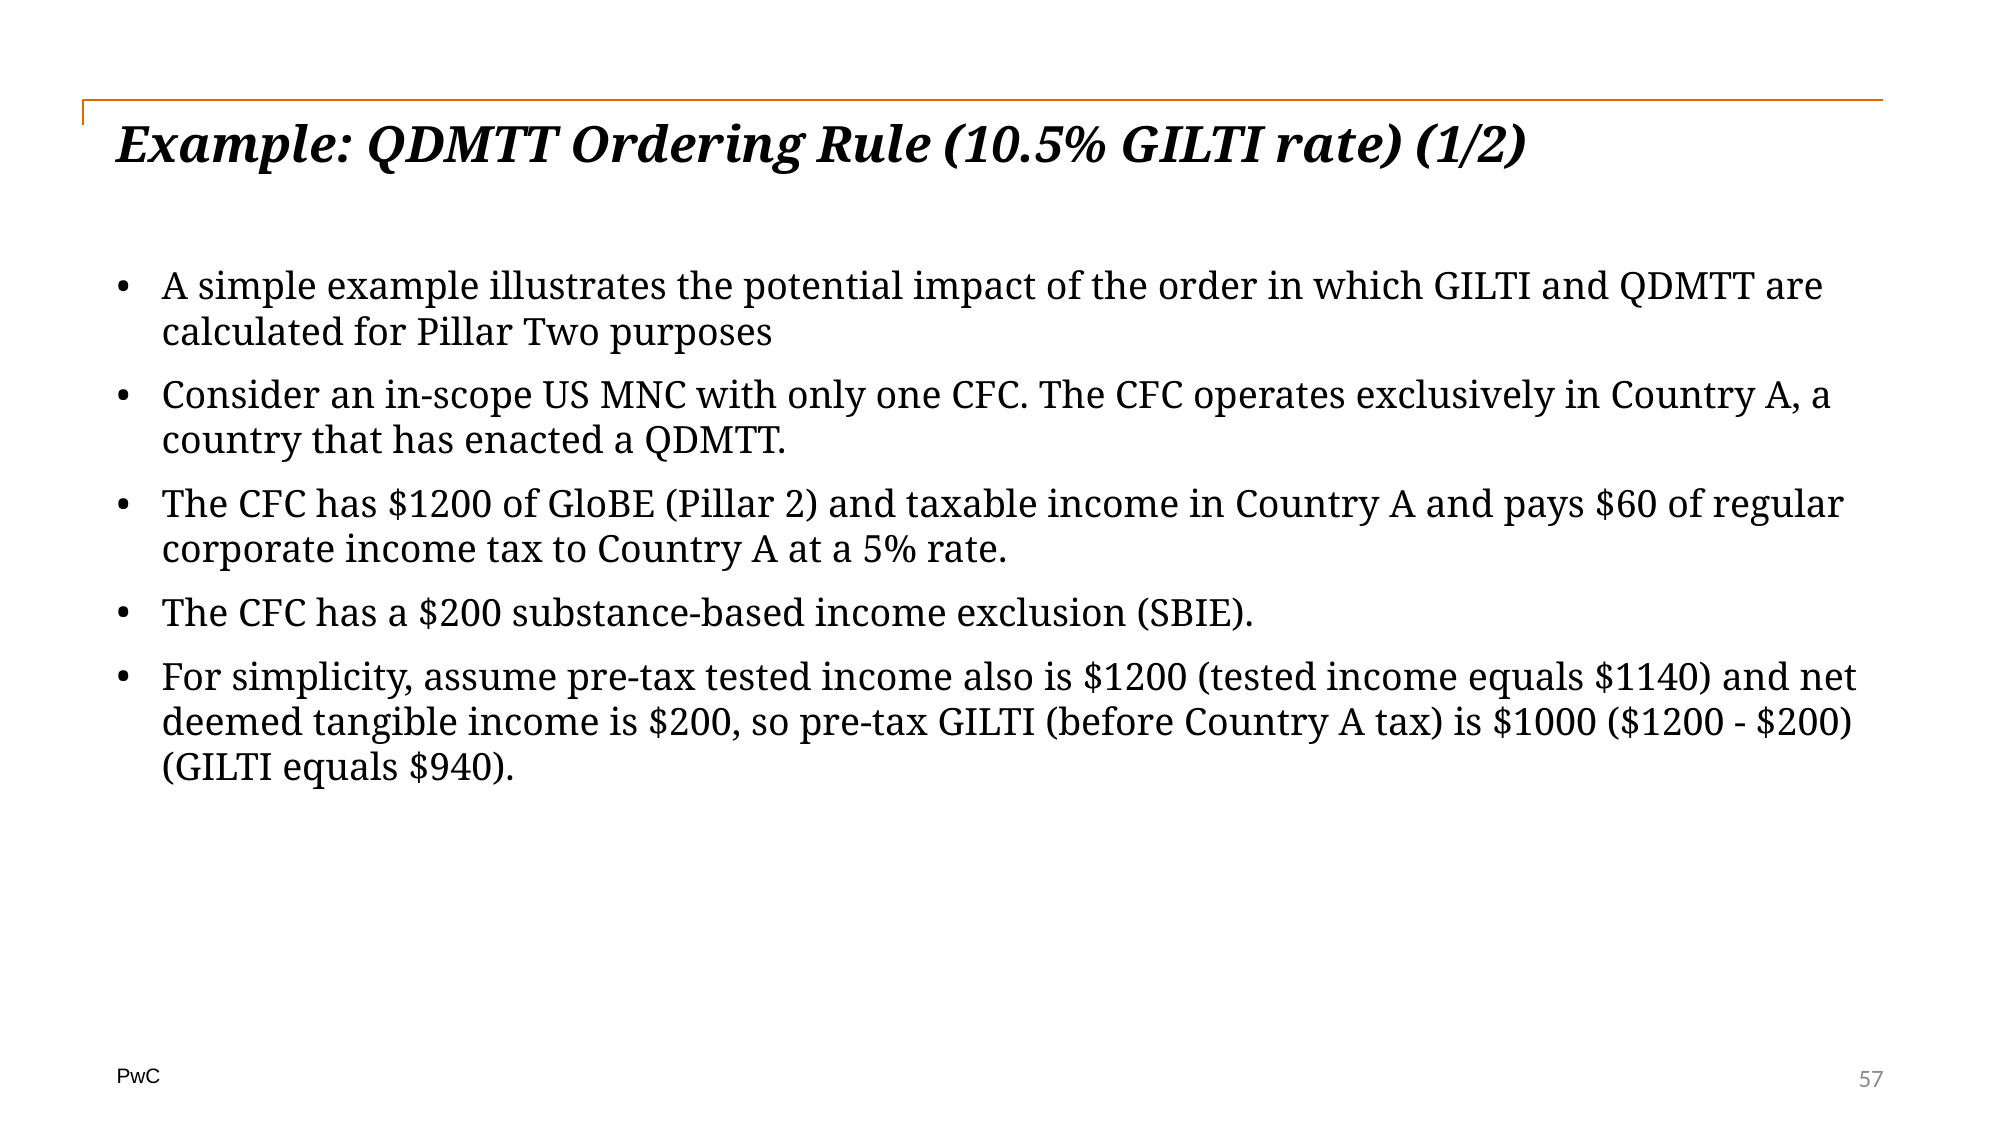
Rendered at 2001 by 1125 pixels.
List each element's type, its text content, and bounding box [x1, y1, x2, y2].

slide_number 57 [1550, 1062, 1884, 1088]
title Example: QDMTT Ordering Rule (10.5% GILTI rate) (1/2) [116, 112, 1884, 262]
list A simple example illustrates the potential impact of the order in which GILTI and QDMTT are calculated for Pillar Two purposes Consider an in-scope US MNC with only one CFC. The CFC operates exclusively in Country A, a country that has enacted a QDMTT. The CFC has $1200 of GloBE (Pillar 2) and taxable income in Country A and pays $60 of regular corporate income tax to Country A at a 5% rate. The CFC has a $200 substance-based income exclusion (SBIE). For simplicity, assume pre-tax tested income also is $1200 (tested income equals $1140) and net deemed tangible income is $200, so pre-tax GILTI (before Country A tax) is $1000 ($1200 - $200) (GILTI equals $940). [116, 262, 1884, 1013]
